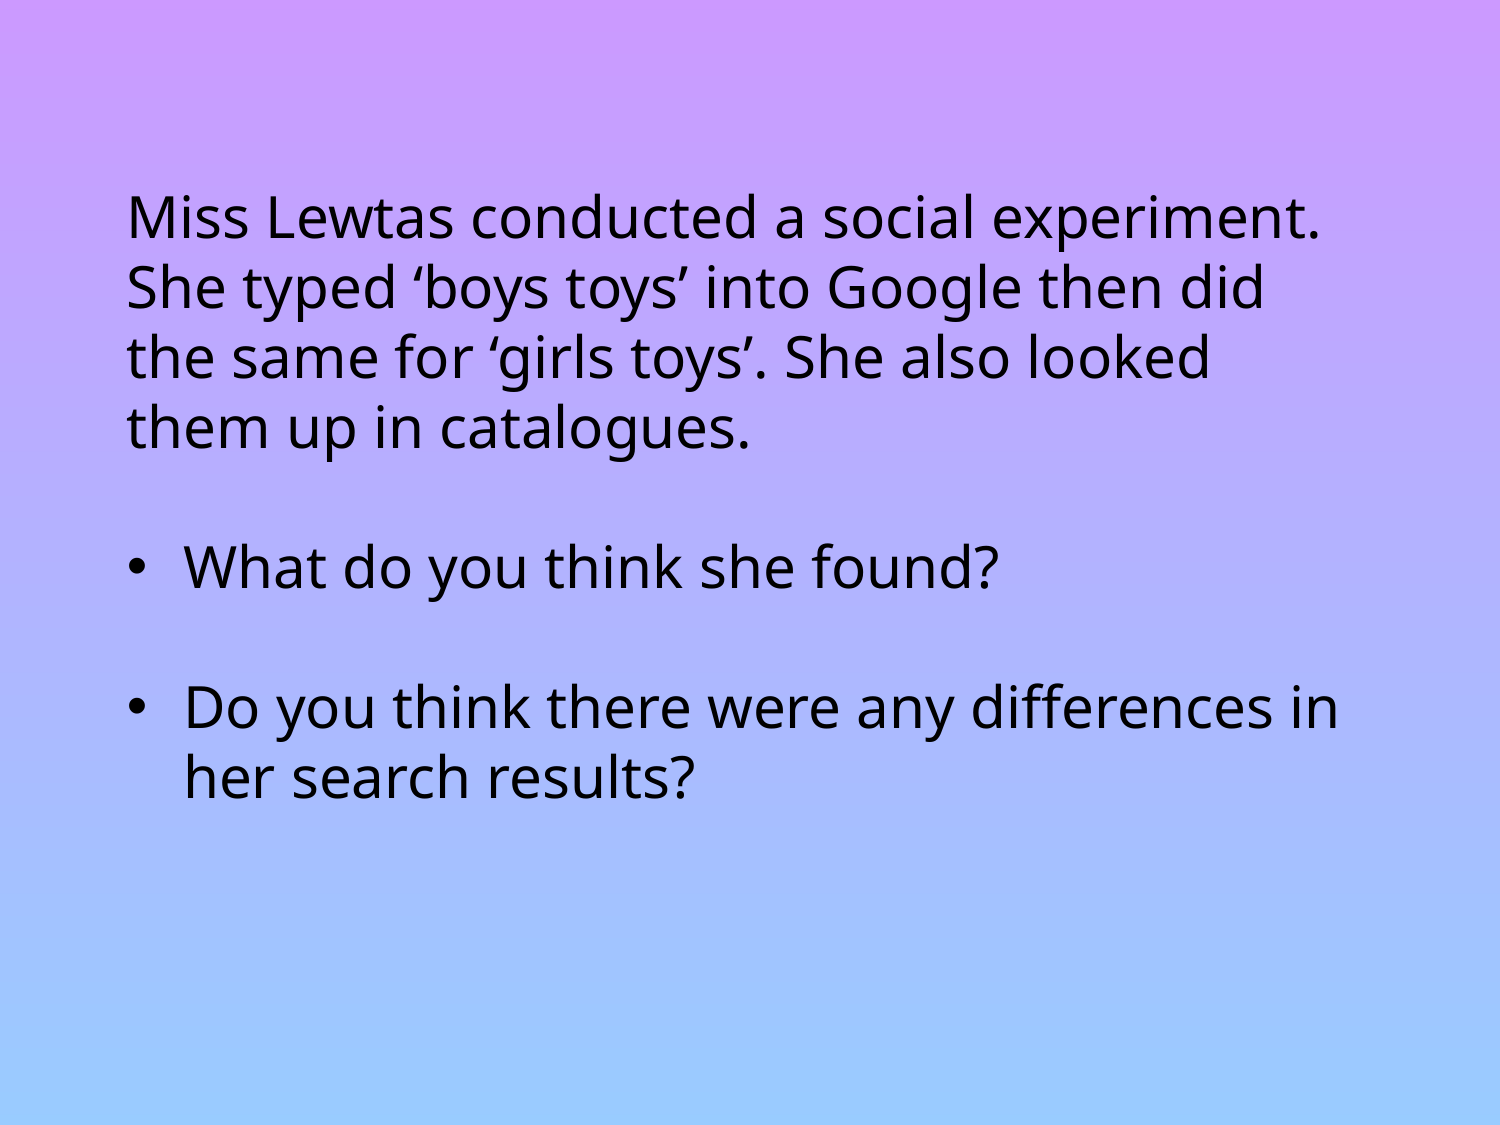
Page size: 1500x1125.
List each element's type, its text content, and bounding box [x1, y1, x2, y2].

text_box Miss Lewtas conducted a social experiment. She typed ‘boys toys’ into Google then did the same for ‘girls toys’. She also looked them up in catalogues. What do you think she found? Do you think there were any differences in her search results? [112, 172, 1376, 953]
